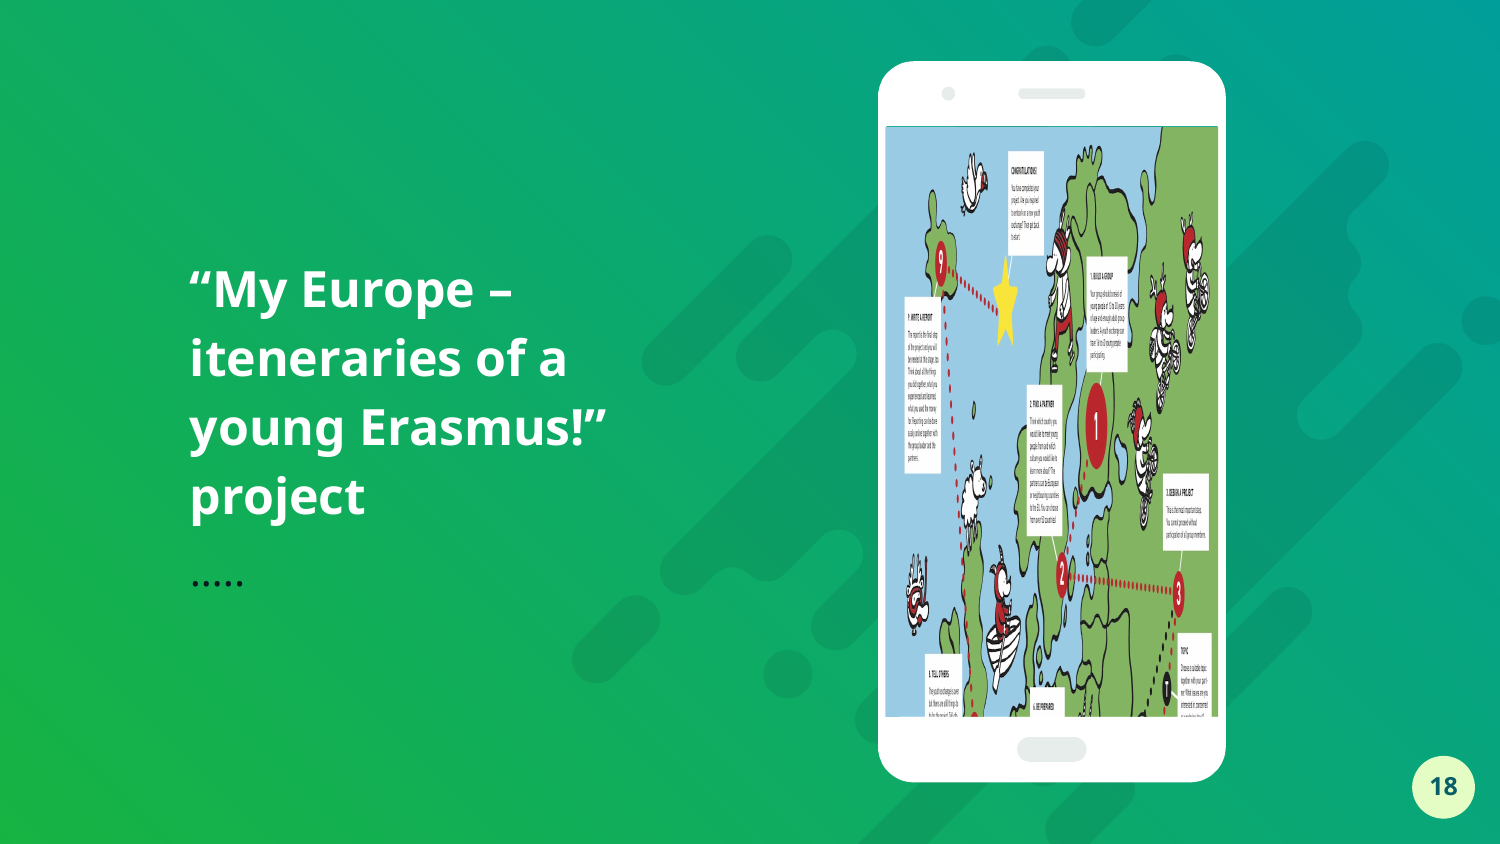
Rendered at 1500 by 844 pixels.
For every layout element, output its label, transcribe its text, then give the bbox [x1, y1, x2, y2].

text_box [877, 60, 1227, 783]
picture [885, 127, 1219, 717]
list “My Europe – iteneraries of a young Erasmus!” project ….. [189, 61, 633, 783]
slide_number 18 [1412, 755, 1475, 819]
